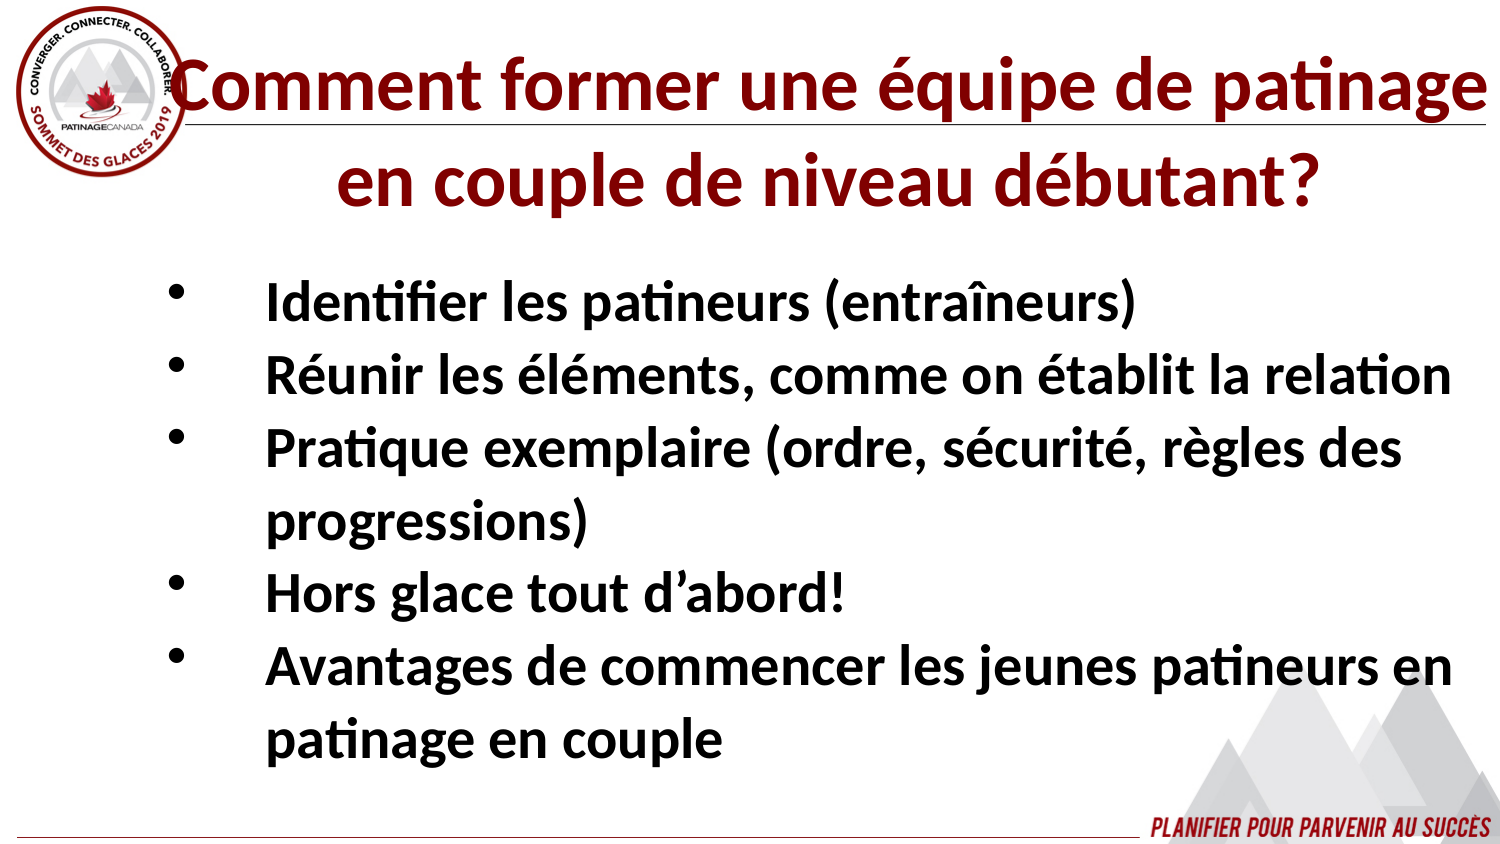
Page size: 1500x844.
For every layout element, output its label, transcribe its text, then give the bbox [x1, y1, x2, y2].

text_box Comment former une équipe de patinage en couple de niveau débutant? Identifier les patineurs (entraîneurs) Réunir les éléments, comme on établit la relation Pratique exemplaire (ordre, sécurité, règles des progressions) Hors glace tout d’abord! Avantages de commencer les jeunes patineurs en patinage en couple [159, 22, 1500, 778]
picture [0, 0, 1500, 844]
